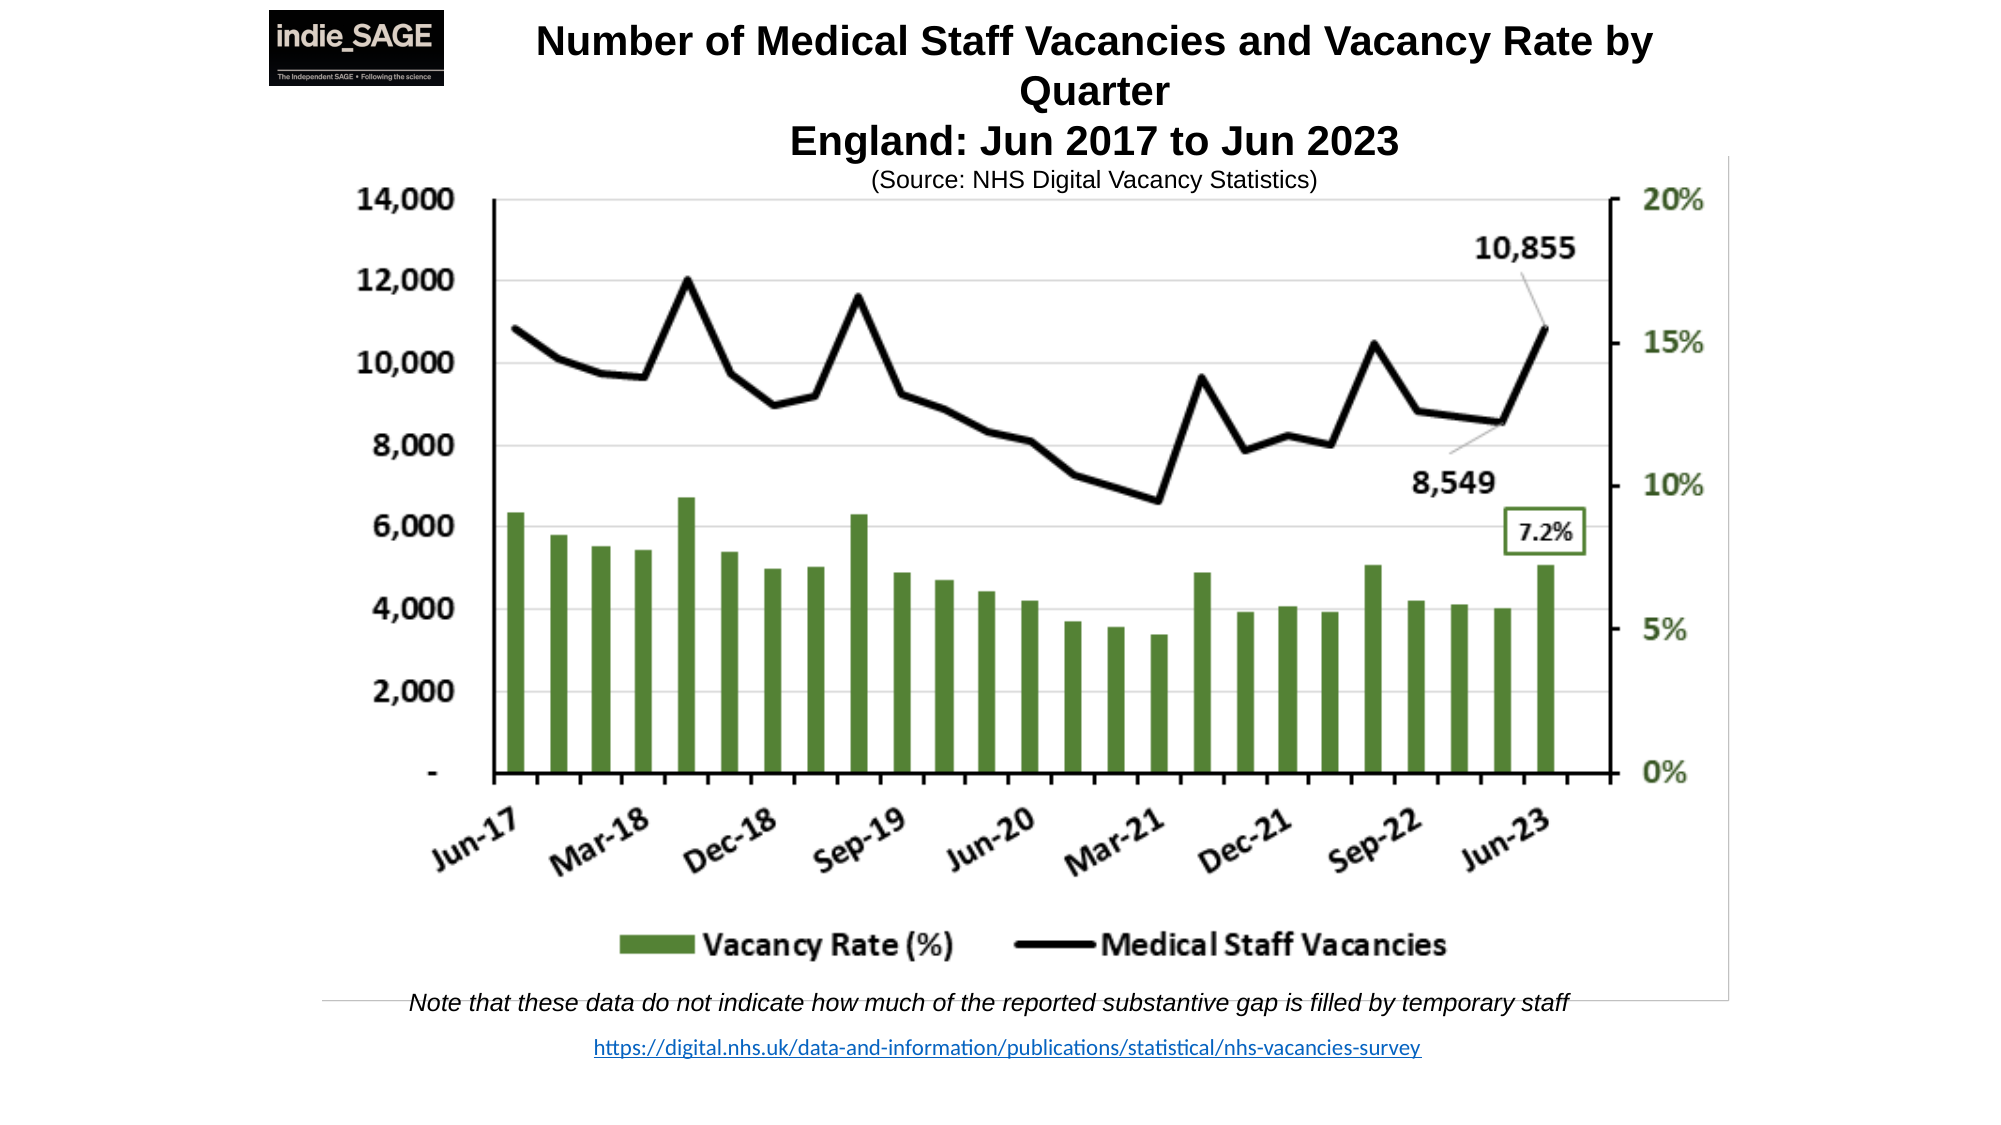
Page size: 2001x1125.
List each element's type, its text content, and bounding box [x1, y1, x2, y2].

text_box Number of Medical Staff Vacancies and Vacancy Rate by Quarter England: Jun 2017 to Jun 2023 (Source: NHS Digital Vacancy Statistics) [439, 6, 1750, 201]
picture [321, 156, 1731, 1003]
text_box https://digital.nhs.uk/data-and-information/publications/statistical/nhs-vacancies-survey [285, 1024, 1731, 1095]
text_box Note that these data do not indicate how much of the reported substantive gap is filled by temporary staff [341, 1003, 1639, 1024]
picture [268, 10, 444, 86]
